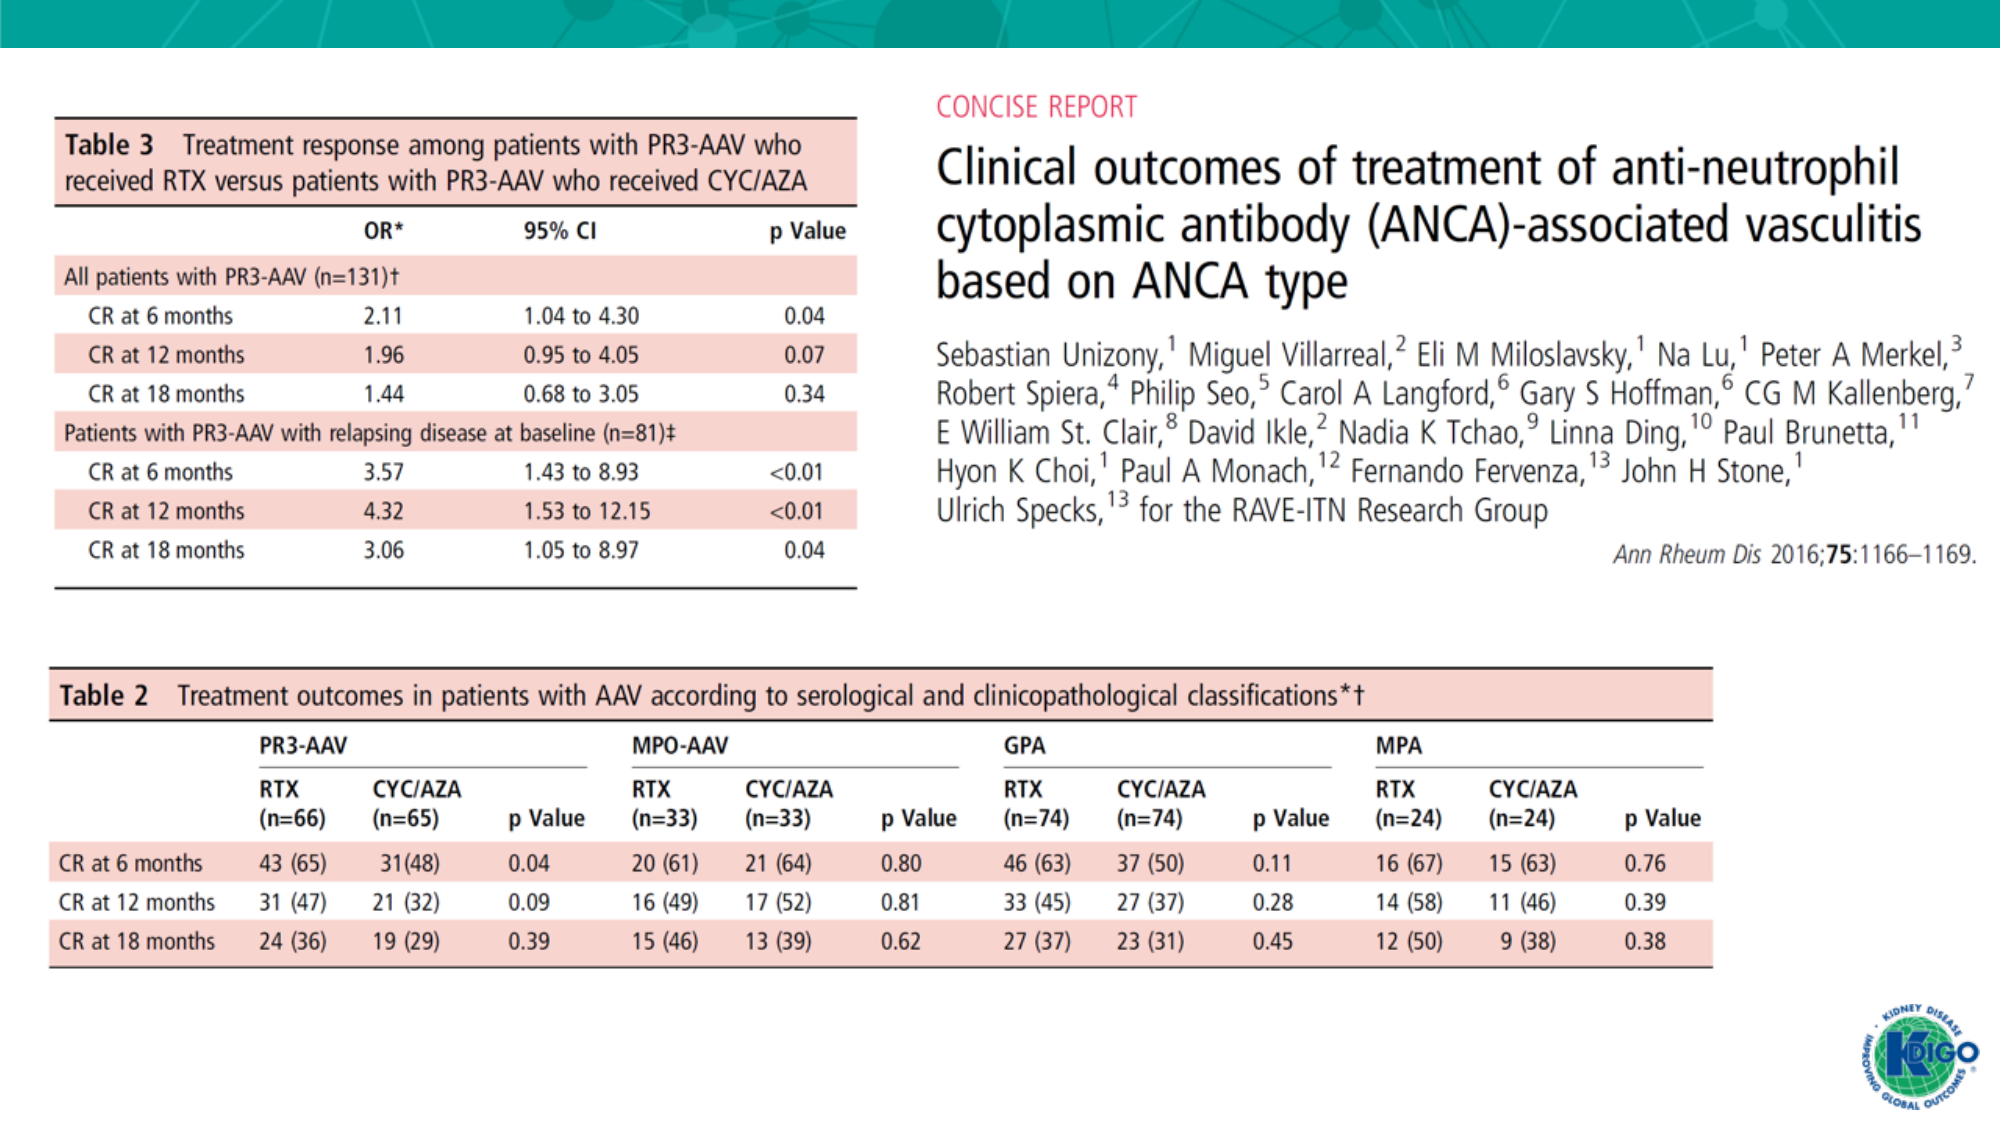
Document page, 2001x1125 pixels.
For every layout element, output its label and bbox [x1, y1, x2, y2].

picture [1862, 1004, 1980, 1110]
picture [41, 655, 1723, 976]
picture [41, 105, 864, 594]
picture [931, 81, 1985, 575]
picture [0, 0, 2000, 48]
